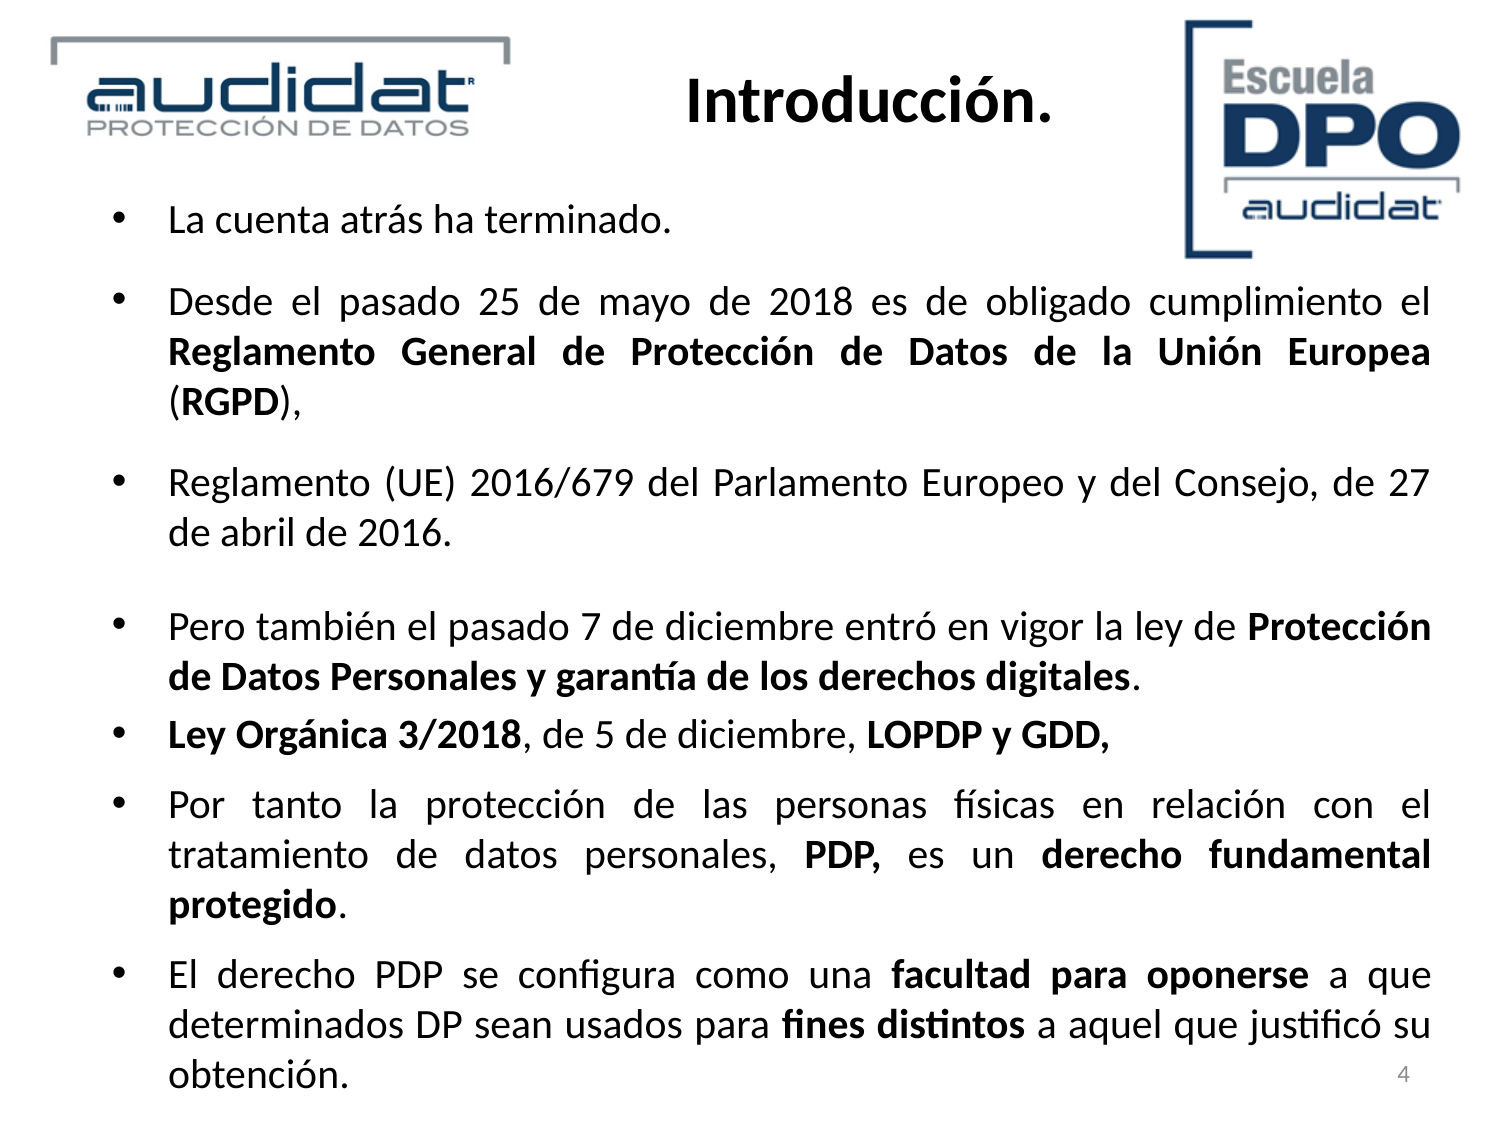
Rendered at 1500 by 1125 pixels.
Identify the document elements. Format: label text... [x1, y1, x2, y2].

picture [1166, 0, 1483, 278]
text_box Introducción. [572, 48, 1069, 143]
list La cuenta atrás ha terminado. Desde el pasado 25 de mayo de 2018 es de obligado cumplimiento el Reglamento General de Protección de Datos de la Unión Europea (RGPD), Reglamento (UE) 2016/679 del Parlamento Europeo y del Consejo, de 27 de abril de 2016. Pero también el pasado 7 de diciembre entró en vigor la ley de Protección de Datos Personales y garantía de los derechos digitales. Ley Orgánica 3/2018, de 5 de diciembre, LOPDP y GDD, Por tanto la protección de las personas físicas en relación con el tratamiento de datos personales, PDP, es un derecho fundamental protegido. El derecho PDP se configura como una facultad para oponerse a que determinados DP sean usados para fines distintos a aquel que justificó su obtención. [96, 184, 1447, 927]
picture [0, 0, 561, 261]
slide_number 4 [1074, 1042, 1425, 1103]
